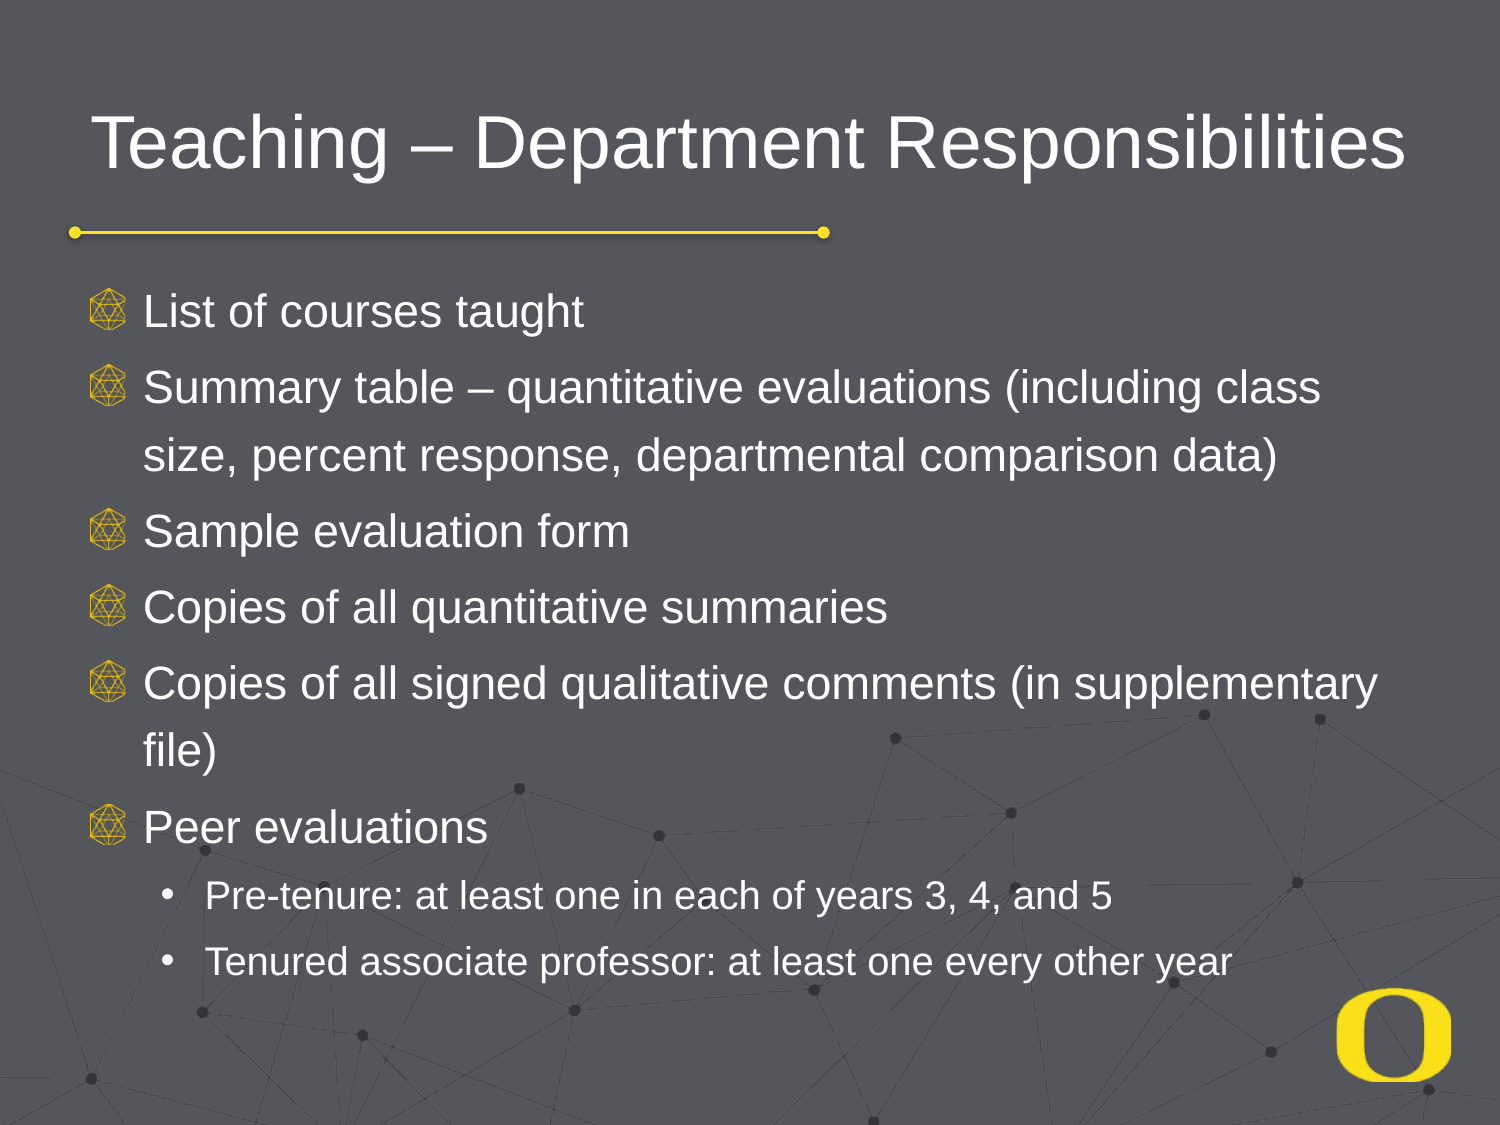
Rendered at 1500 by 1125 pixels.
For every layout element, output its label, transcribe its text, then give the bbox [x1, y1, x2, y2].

title Teaching – Department Responsibilities [75, 45, 1425, 233]
list List of courses taught Summary table – quantitative evaluations (including class size, percent response, departmental comparison data) Sample evaluation form Copies of all quantitative summaries Copies of all signed qualitative comments (in supplementary file) Peer evaluations Pre-tenure: at least one in each of years 3, 4, and 5 Tenured associate professor: at least one every other year [75, 262, 1425, 998]
